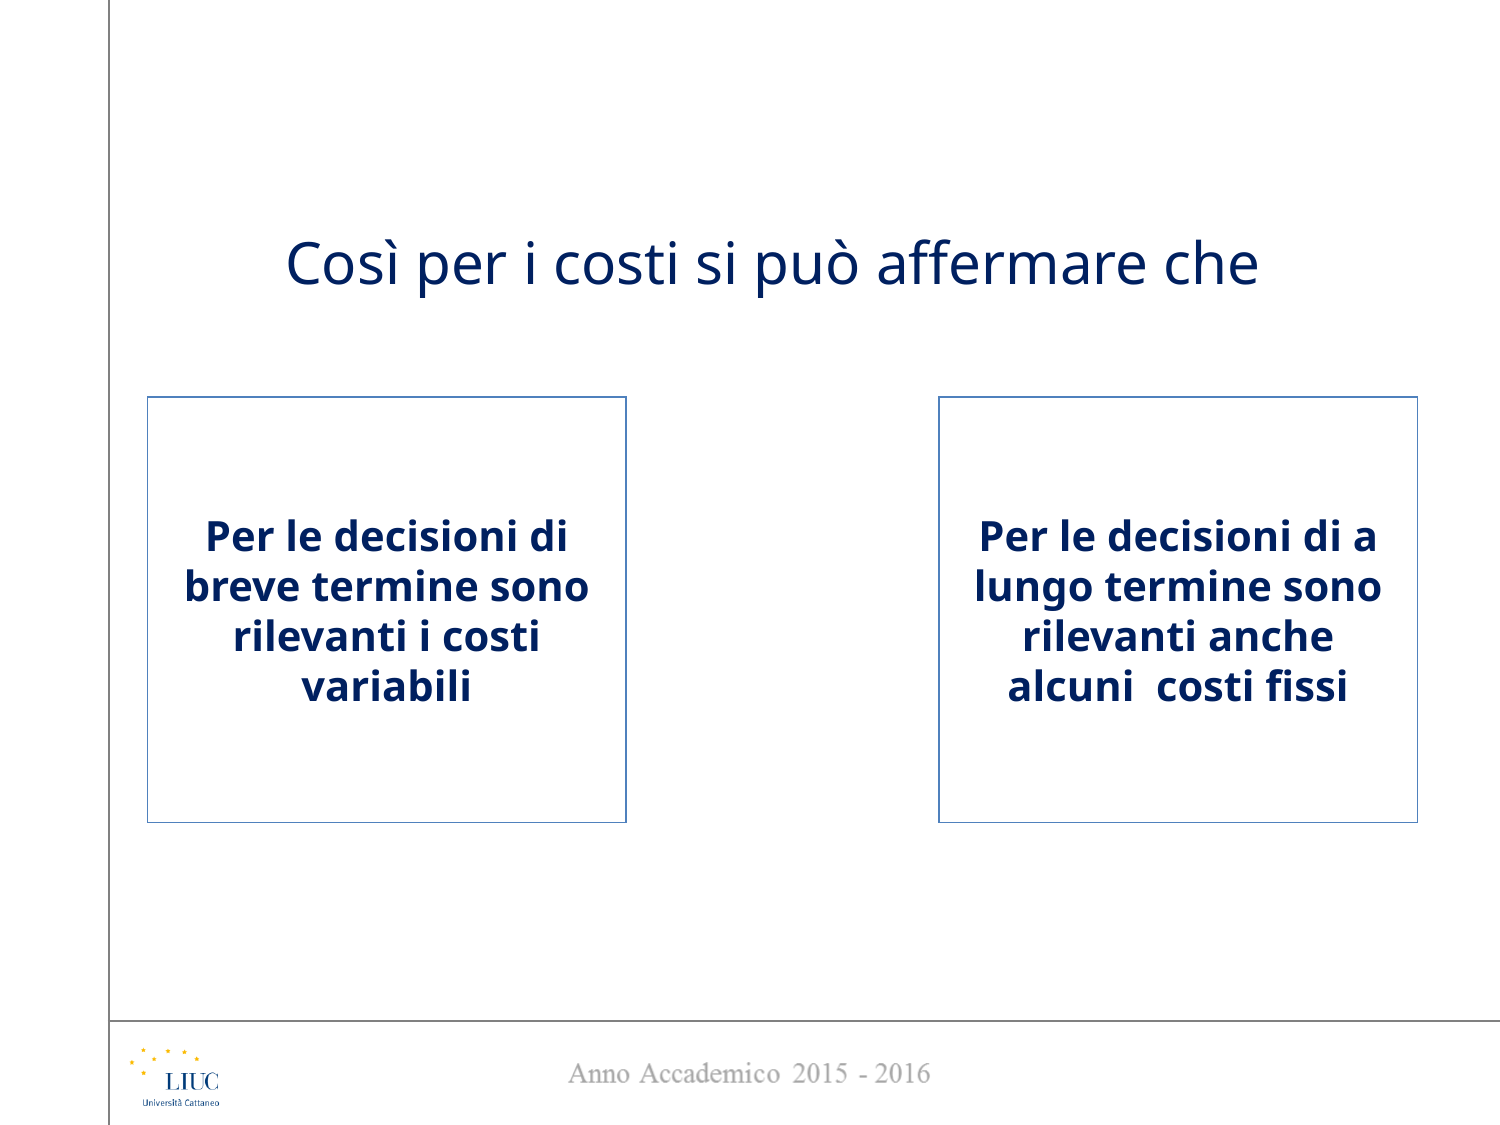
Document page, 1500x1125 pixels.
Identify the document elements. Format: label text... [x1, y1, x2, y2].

picture [478, 1046, 1022, 1107]
text_box Per le decisioni di a lungo termine sono rilevanti anche alcuni costi fissi [938, 397, 1418, 823]
picture [114, 1027, 245, 1125]
text_box Così per i costi si può affermare che [88, 66, 1473, 526]
text_box Per le decisioni di breve termine sono rilevanti i costi variabili [147, 397, 627, 823]
